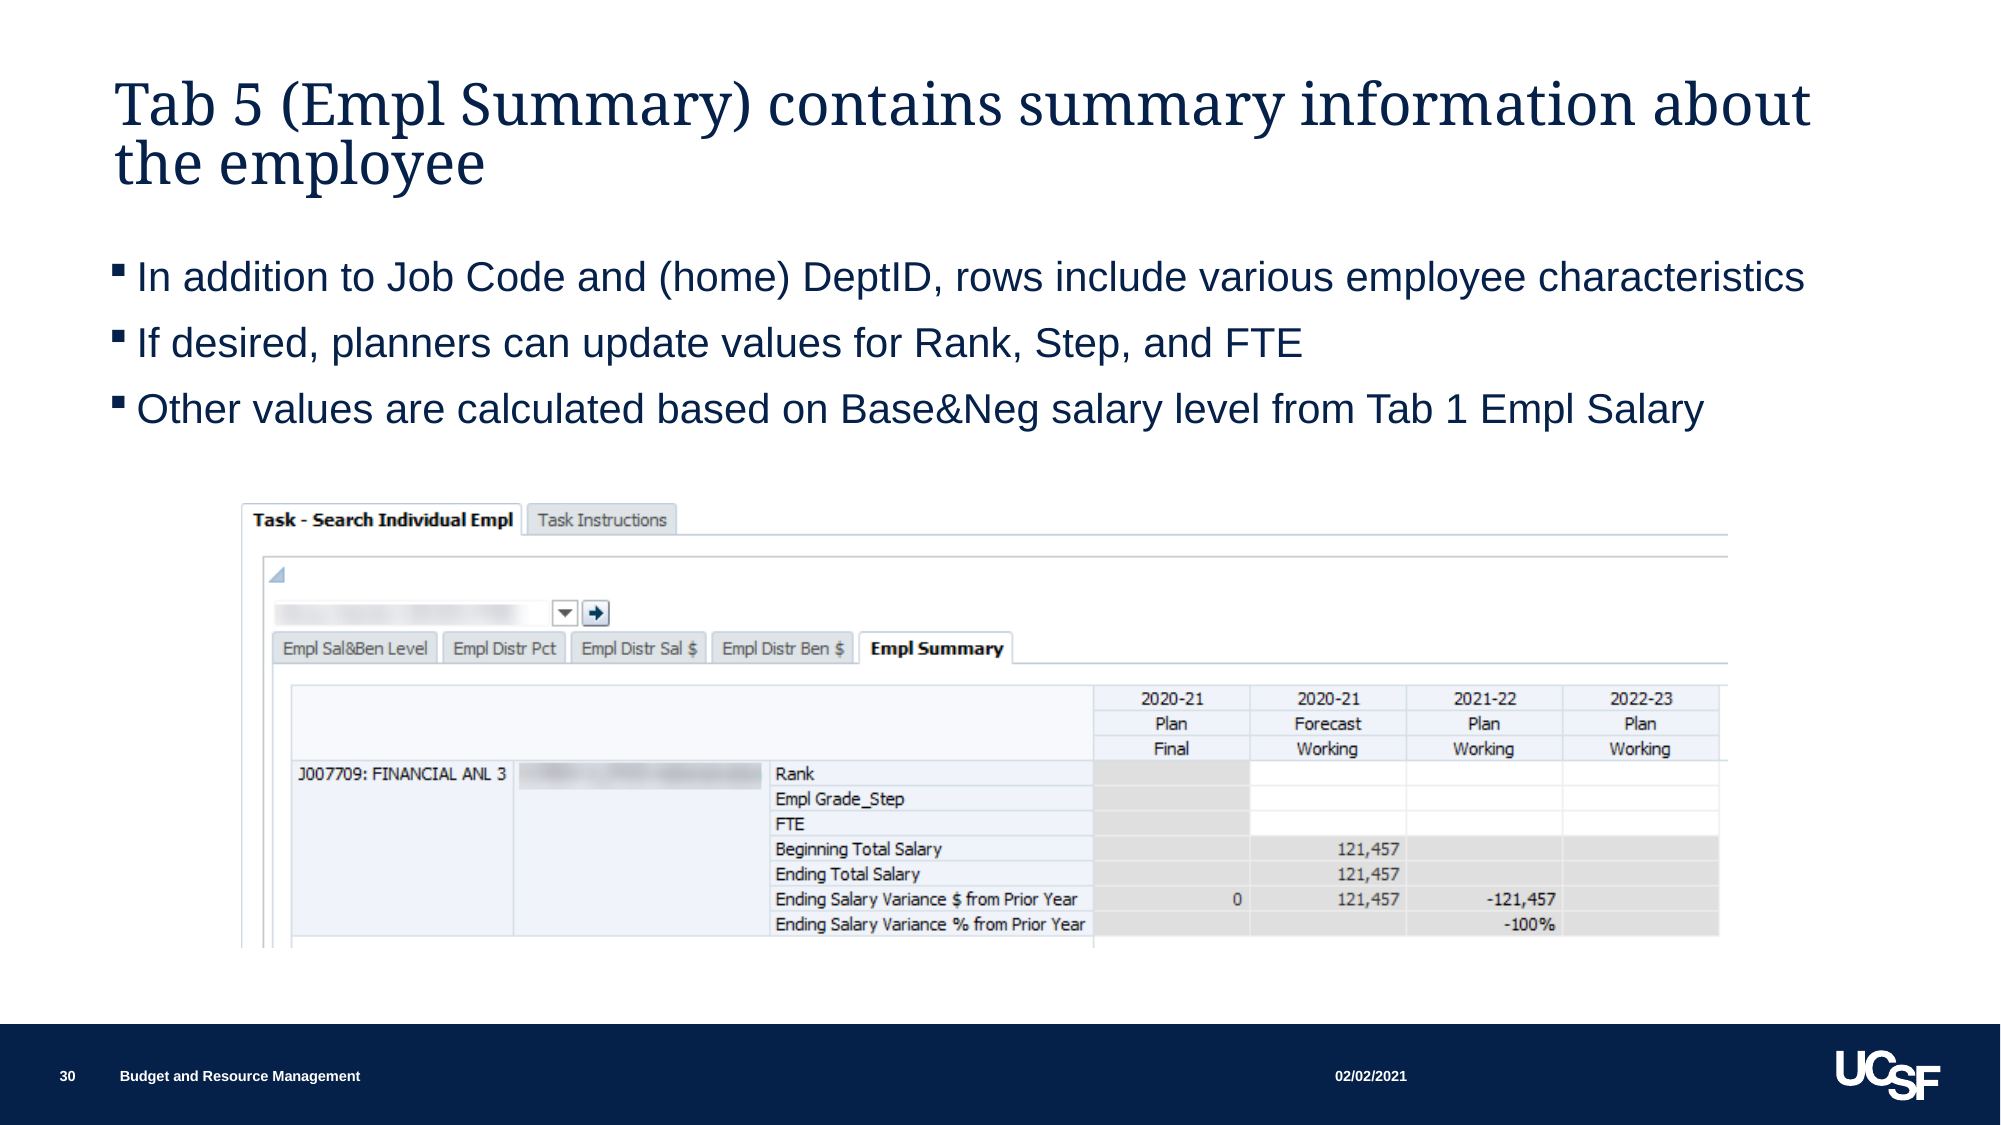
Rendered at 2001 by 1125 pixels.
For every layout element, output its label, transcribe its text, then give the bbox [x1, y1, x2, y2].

list In addition to Job Code and (home) DeptID, rows include various employee characteristics If desired, planners can update values for Rank, Step, and FTE Other values are calculated based on Base&Neg salary level from Tab 1 Empl Salary [94, 247, 1915, 906]
title Tab 5 (Empl Summary) contains summary information about the employee [99, 69, 1870, 146]
footer Budget and Resource Management [119, 1061, 1063, 1084]
slide_number 30 [59, 1058, 114, 1085]
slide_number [1335, 1058, 1538, 1084]
picture [241, 503, 1728, 948]
